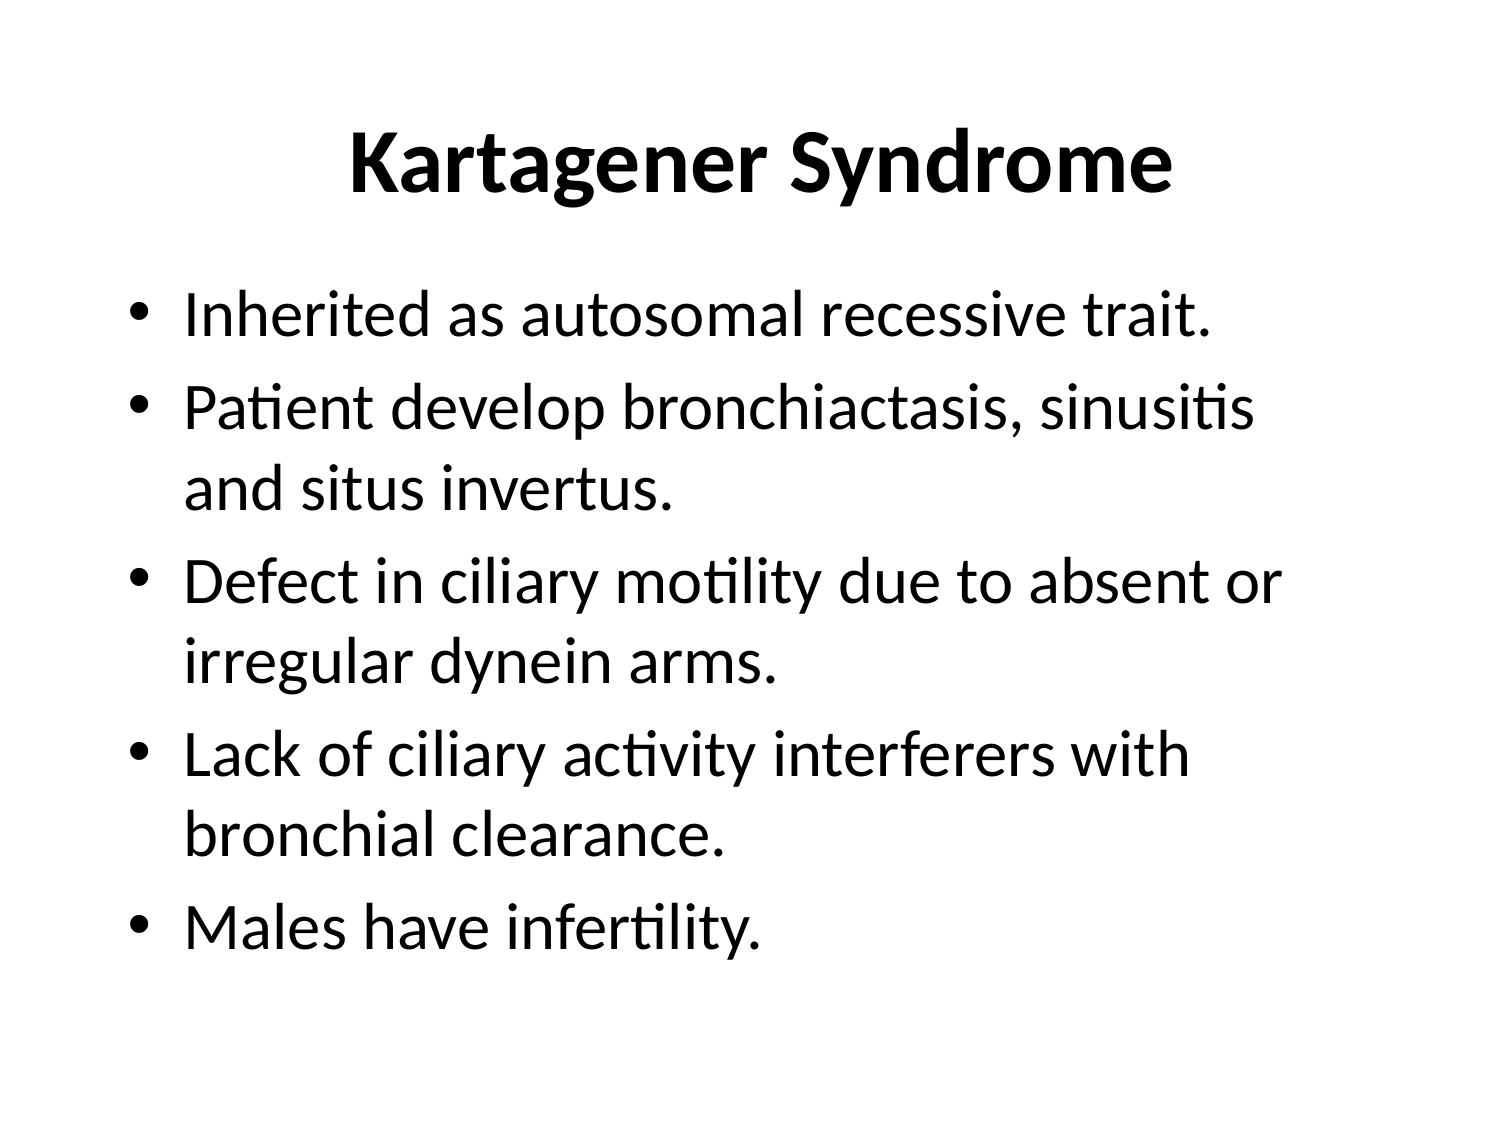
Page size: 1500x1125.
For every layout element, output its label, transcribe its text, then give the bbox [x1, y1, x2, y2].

title Kartagener Syndrome [125, 62, 1400, 250]
list Inherited as autosomal recessive trait. Patient develop bronchiactasis, sinusitis and situs invertus. Defect in ciliary motility due to absent or irregular dynein arms. Lack of ciliary activity interferers with bronchial clearance. Males have infertility. [112, 262, 1388, 1088]
